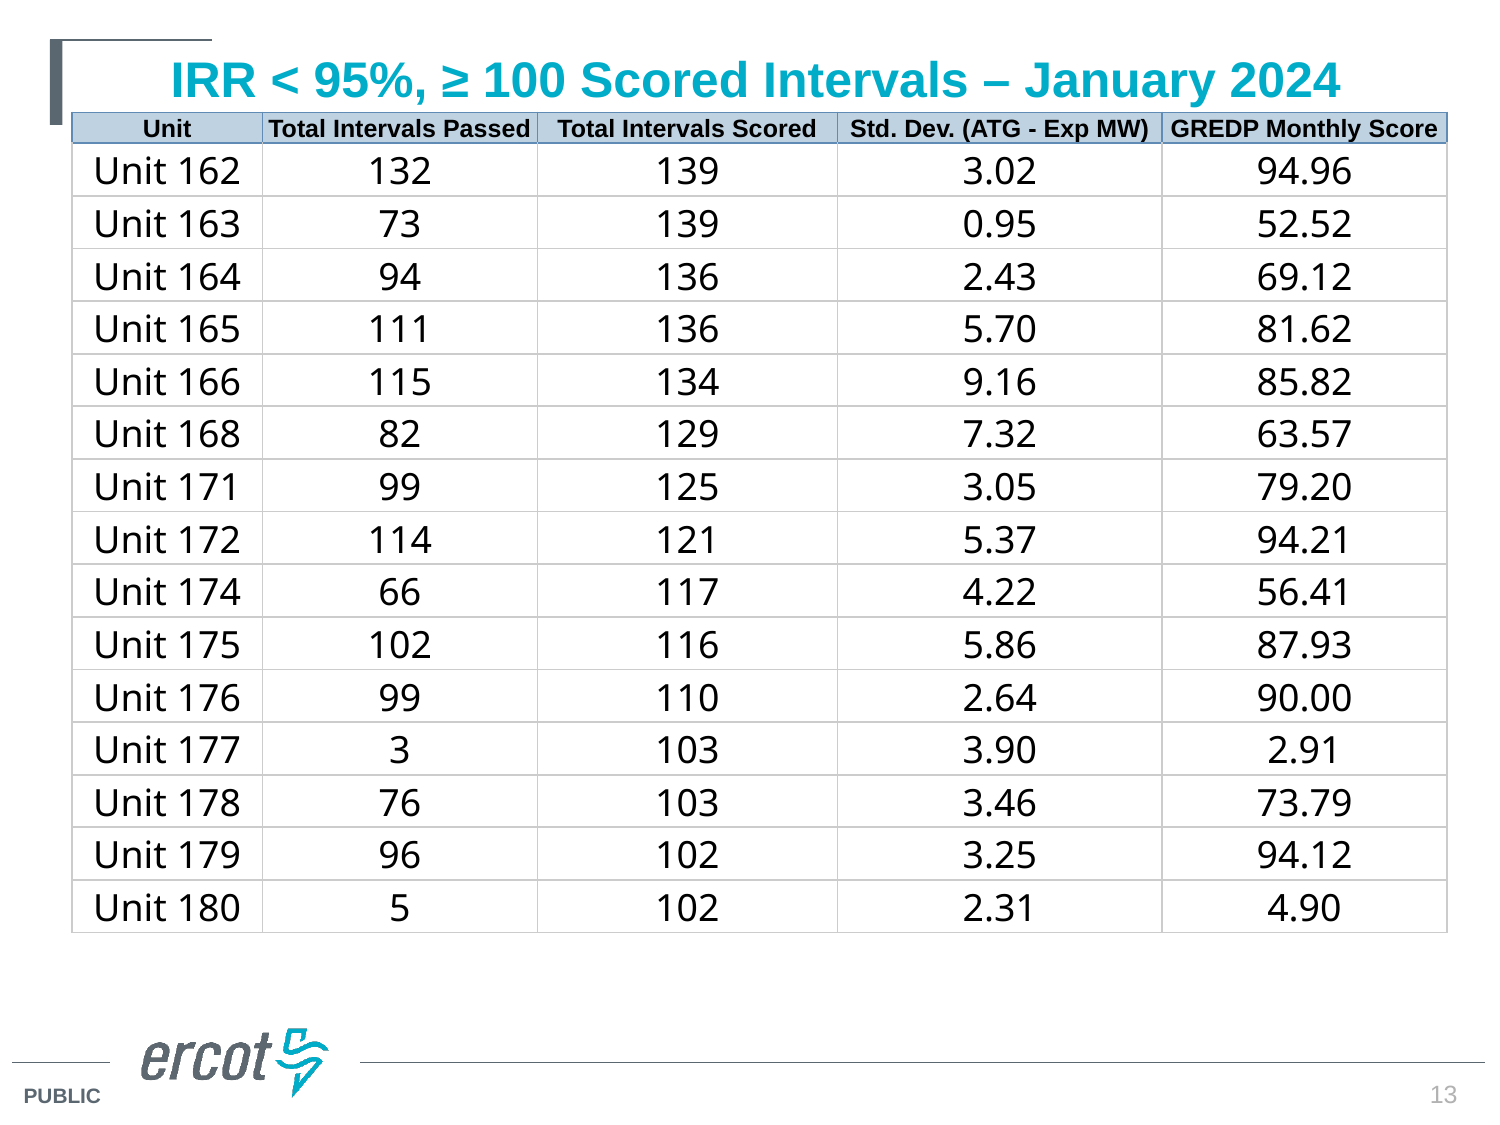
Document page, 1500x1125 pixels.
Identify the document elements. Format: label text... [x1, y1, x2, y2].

table_cell 73 [263, 197, 537, 248]
table_cell 5.86 [838, 618, 1161, 669]
table_cell Unit 179 [73, 828, 262, 879]
table_cell Unit 176 [73, 670, 262, 721]
table_cell Unit 172 [73, 512, 262, 563]
table_cell 63.57 [1163, 407, 1446, 458]
table_cell 73.79 [1163, 776, 1446, 826]
table_cell 111 [263, 302, 537, 353]
table_cell 114 [263, 512, 537, 563]
table_header GREDP Monthly Score [1163, 113, 1446, 142]
table_cell 139 [538, 197, 837, 248]
table_header Unit [73, 113, 262, 142]
table_cell 134 [538, 355, 837, 405]
table_cell 90.00 [1163, 670, 1446, 721]
table_cell 103 [538, 723, 837, 774]
table_cell 69.12 [1163, 249, 1446, 300]
table_cell 132 [263, 144, 537, 195]
table_cell 76 [263, 776, 537, 826]
picture [137, 1024, 332, 1100]
table_cell 9.16 [838, 355, 1161, 405]
table_cell 85.82 [1163, 355, 1446, 405]
table_cell 3.46 [838, 776, 1161, 826]
table_cell Unit 166 [73, 355, 262, 405]
table_cell 102 [538, 881, 837, 932]
table_cell 3.05 [838, 460, 1161, 511]
table_header Total Intervals Scored [538, 113, 837, 142]
table_cell 0.95 [838, 197, 1161, 248]
table_cell Unit 178 [73, 776, 262, 826]
table_cell 94.12 [1163, 828, 1446, 879]
table_cell Unit 171 [73, 460, 262, 511]
table_cell Unit 174 [73, 565, 262, 616]
table_cell 2.31 [838, 881, 1161, 932]
table_cell 136 [538, 249, 837, 300]
table_cell 4.22 [838, 565, 1161, 616]
table_cell 94 [263, 249, 537, 300]
table_cell 81.62 [1163, 302, 1446, 353]
table_cell 110 [538, 670, 837, 721]
table_cell 66 [263, 565, 537, 616]
table_cell 2.91 [1163, 723, 1446, 774]
table_cell 116 [538, 618, 837, 669]
table_cell 56.41 [1163, 565, 1446, 616]
table_cell Unit 180 [73, 881, 262, 932]
table_cell 102 [538, 828, 837, 879]
table_cell Unit 168 [73, 407, 262, 458]
table_cell 129 [538, 407, 837, 458]
table_cell 3.25 [838, 828, 1161, 879]
table_cell 102 [263, 618, 537, 669]
table_cell 2.64 [838, 670, 1161, 721]
table_cell Unit 163 [73, 197, 262, 248]
table_cell 7.32 [838, 407, 1161, 458]
table_cell 94.96 [1163, 144, 1446, 195]
table_cell 3.90 [838, 723, 1161, 774]
table_cell 99 [263, 670, 537, 721]
table_cell Unit 177 [73, 723, 262, 774]
table_cell Unit 165 [73, 302, 262, 353]
table_cell 3 [263, 723, 537, 774]
table_cell Unit 164 [73, 249, 262, 300]
slide_number 13 [1412, 1076, 1475, 1112]
table_cell 94.21 [1163, 512, 1446, 563]
table_header Total Intervals Passed [263, 113, 537, 142]
table_cell 96 [263, 828, 537, 879]
table_cell 52.52 [1163, 197, 1446, 248]
table_cell 139 [538, 144, 837, 195]
table_cell 117 [538, 565, 837, 616]
table_cell 5.70 [838, 302, 1161, 353]
table_header Std. Dev. (ATG - Exp MW) [838, 113, 1161, 142]
table_cell 125 [538, 460, 837, 511]
table_cell Unit 162 [73, 144, 262, 195]
title IRR < 95%, ≥ 100 Scored Intervals – January 2024 [62, 39, 1450, 158]
table_cell 5.37 [838, 512, 1161, 563]
table_cell 99 [263, 460, 537, 511]
table_cell Unit 175 [73, 618, 262, 669]
table_cell 87.93 [1163, 618, 1446, 669]
table_cell 2.43 [838, 249, 1161, 300]
table_cell 136 [538, 302, 837, 353]
table_cell 82 [263, 407, 537, 458]
table_cell 121 [538, 512, 837, 563]
table_cell 5 [263, 881, 537, 932]
table_cell 4.90 [1163, 881, 1446, 932]
table_cell 103 [538, 776, 837, 826]
table_cell 79.20 [1163, 460, 1446, 511]
table_cell 3.02 [838, 144, 1161, 195]
table_cell 115 [263, 355, 537, 405]
